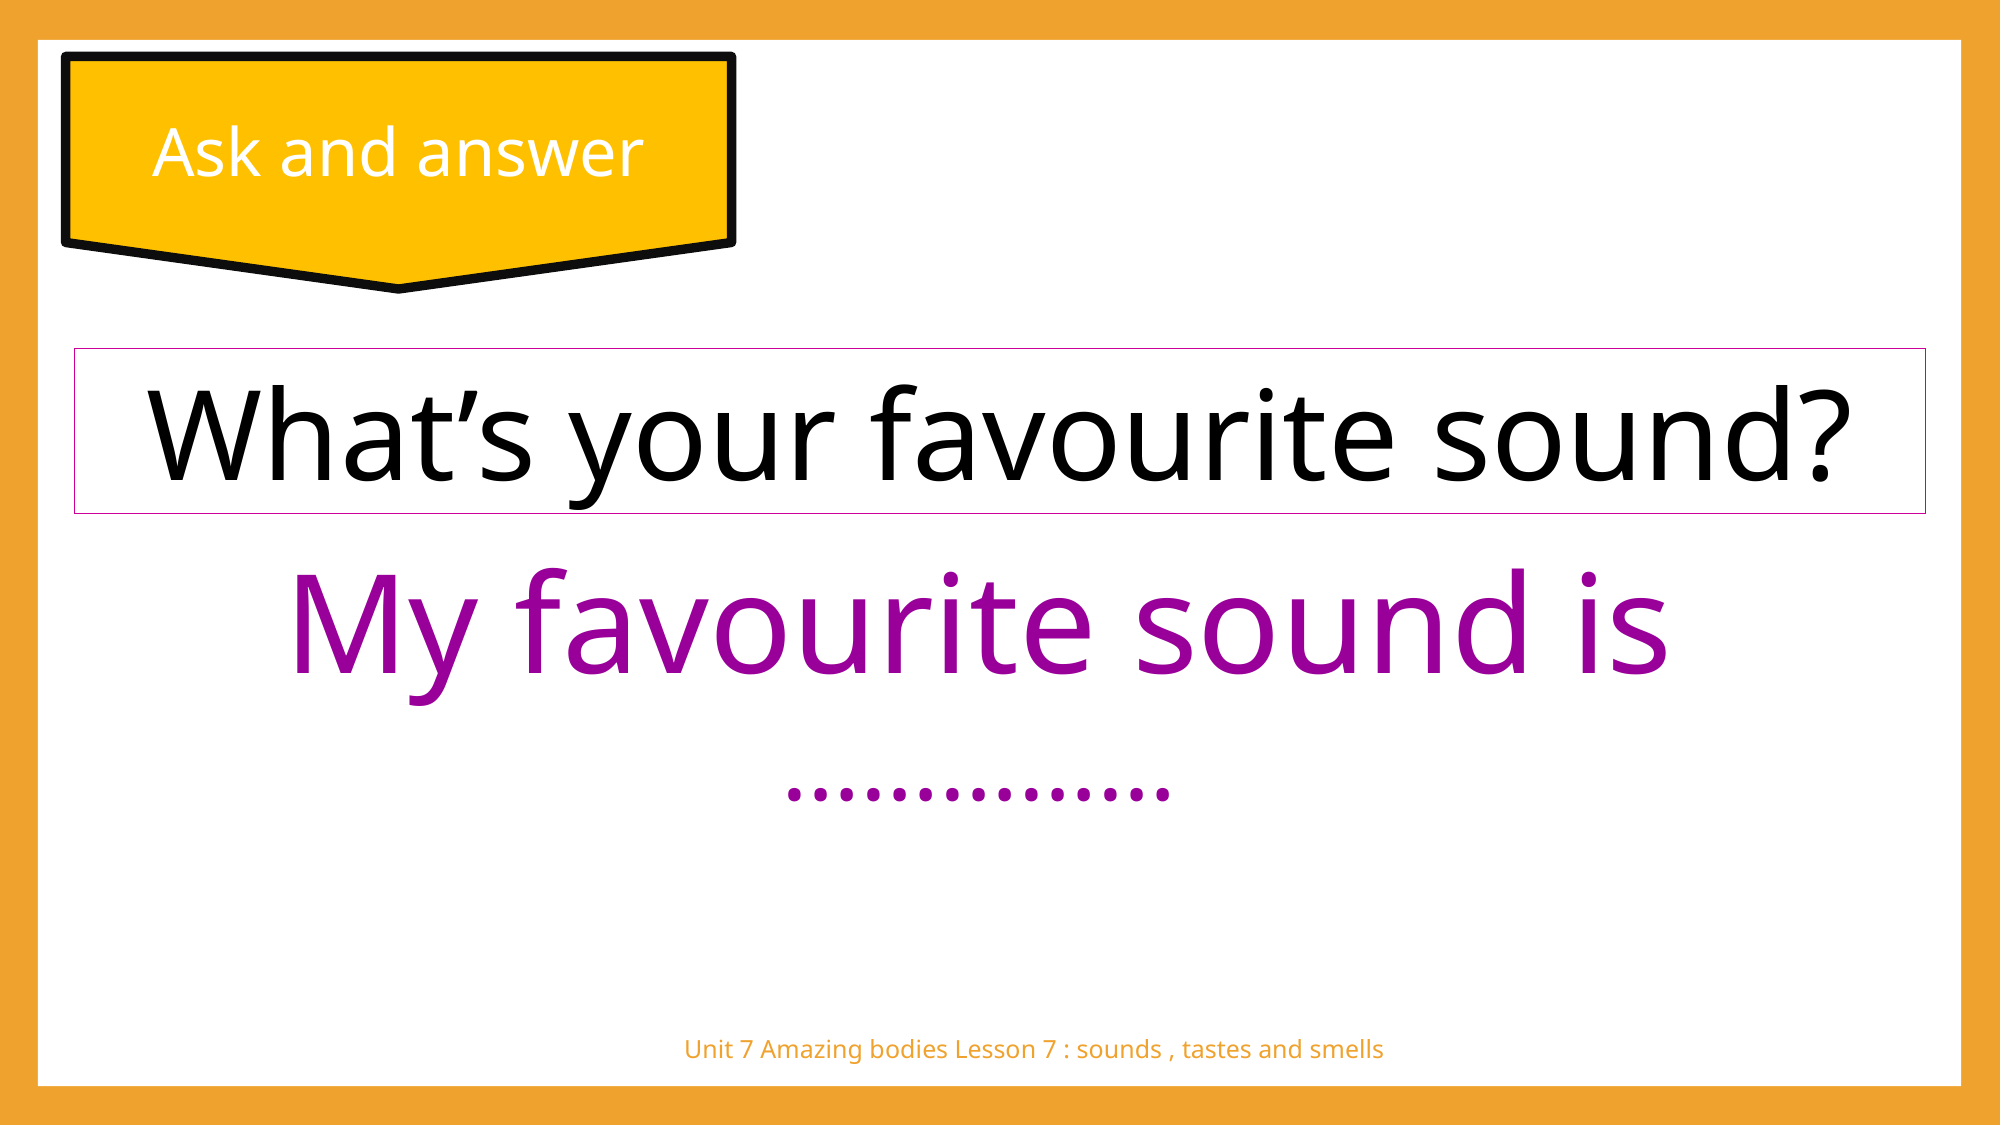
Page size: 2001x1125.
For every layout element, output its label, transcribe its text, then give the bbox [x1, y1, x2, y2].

text_box My favourite sound is …………… [229, 528, 1729, 828]
footer Unit 7 Amazing bodies Lesson 7 : sounds , tastes and smells [647, 1020, 1422, 1081]
text_box What’s your favourite sound? [74, 348, 1926, 514]
text_box Ask and answer [64, 54, 734, 291]
